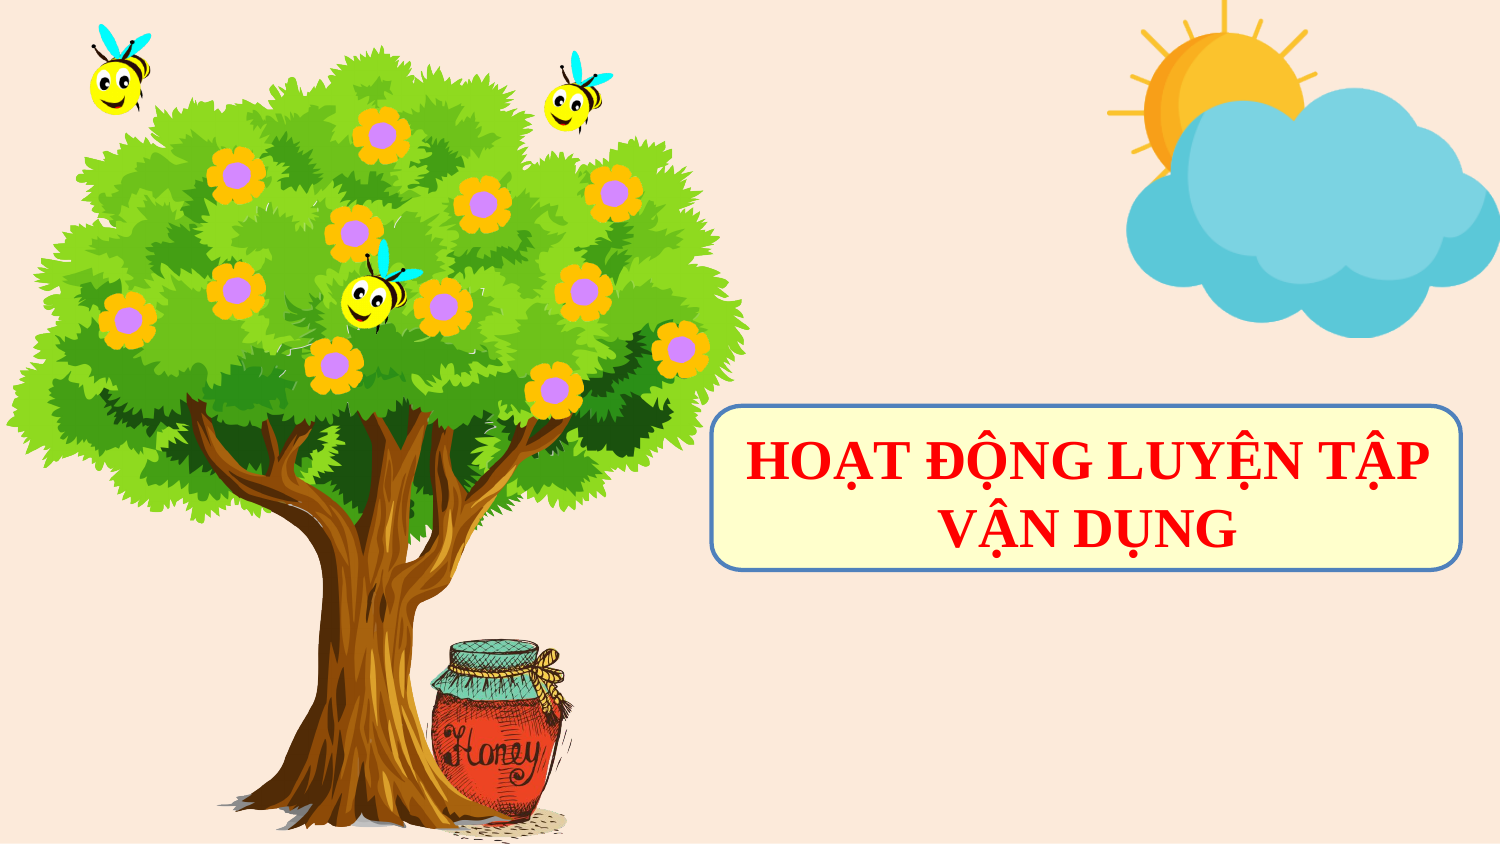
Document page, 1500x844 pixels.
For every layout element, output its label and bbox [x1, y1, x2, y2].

text_box [5, 0, 1500, 844]
